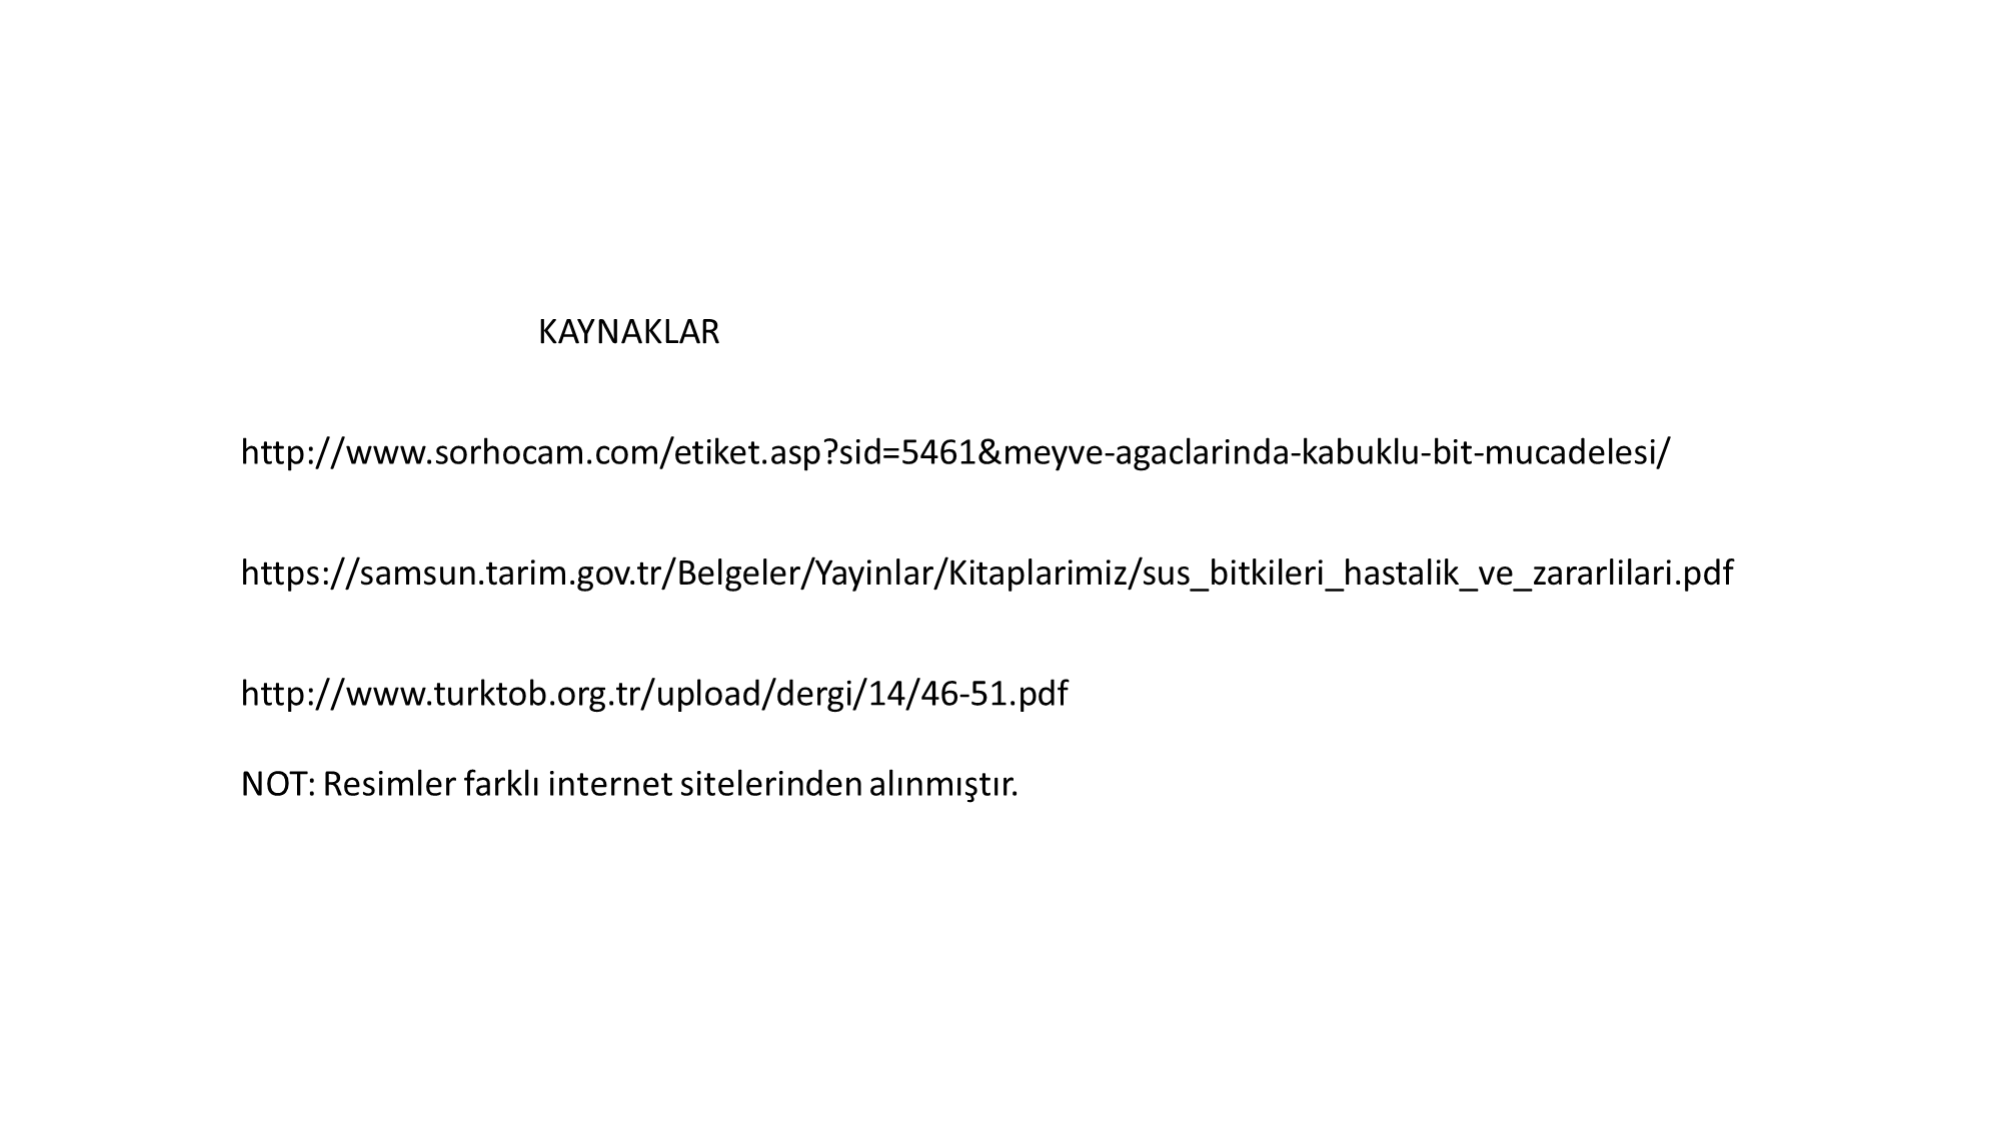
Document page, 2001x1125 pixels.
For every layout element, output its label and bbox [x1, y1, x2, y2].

picture [217, 295, 1783, 829]
